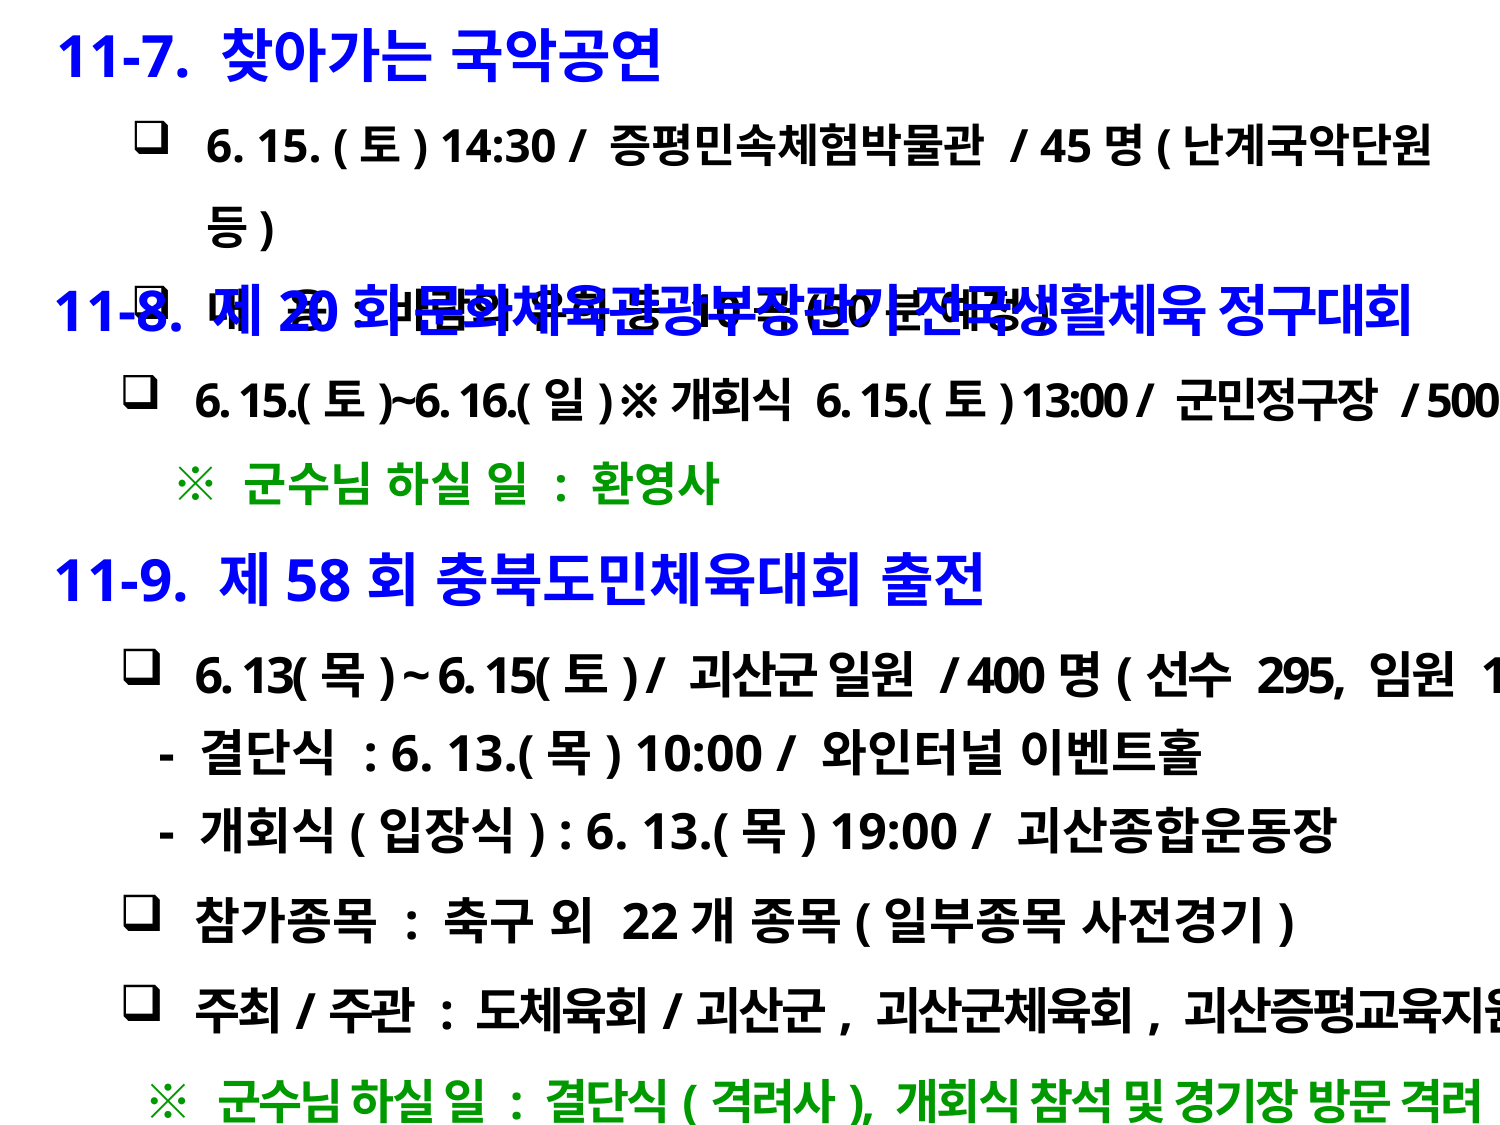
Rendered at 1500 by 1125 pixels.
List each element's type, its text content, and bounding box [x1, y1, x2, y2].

text_box 11-7. 찾아가는 국악공연 6. 15. (토) 14:30 / 증평민속체험박물관 / 45명(난계국악단원 등) 내 용 : 바람의 유희 등 10곡(50분 예정) [41, 0, 1500, 344]
text_box 11-9. 제58회 충북도민체육대회 출전 6. 13(목) ~ 6. 15(토) / 괴산군 일원 / 400명(선수 295, 임원 105) - 결단식 : 6. 13.(목) 10:00 / 와인터널 이벤트홀 - 개회식(입장식) : 6. 13.(목) 19:00 / 괴산종합운동장 참가종목 : 축구 외 22개 종목(일부종목 사전경기) 주최/주관 : 도체육회/괴산군, 괴산군체육회, 괴산증평교육지원청 ※ 군수님 하실 일 : 결단식(격려사), 개회식 참석 및 경기장 방문 격려 [29, 479, 1500, 1125]
text_box 11-8. 제20회 문화체육관광부장관기 전국생활체육 정구대회 6. 15.(토)~6. 16.(일) ※개회식 6. 15.(토) 13:00 / 군민정구장 / 500명 ※ 군수님 하실 일 : 환영사 [29, 267, 1487, 479]
